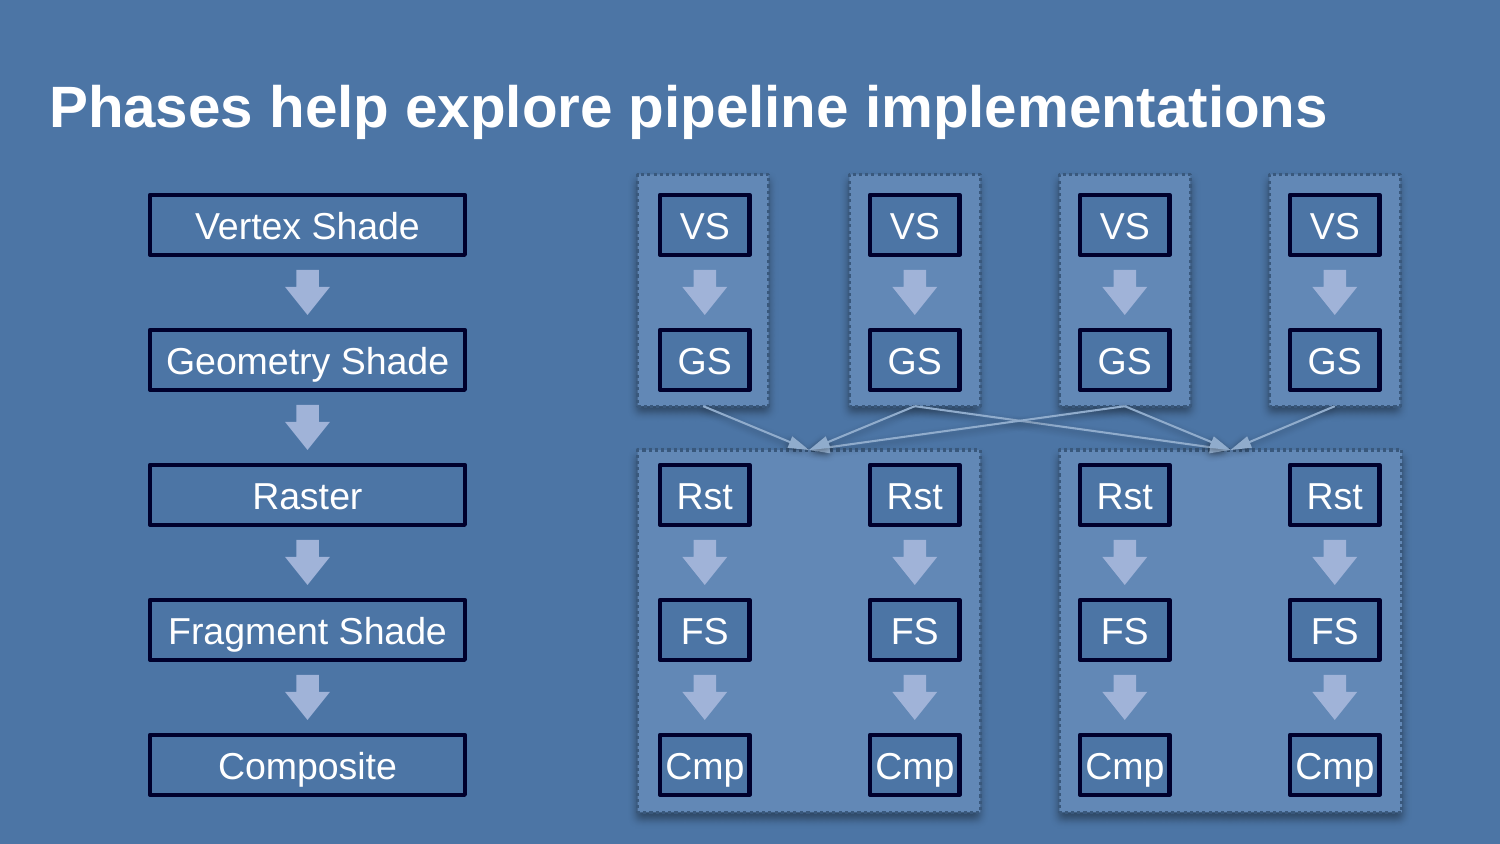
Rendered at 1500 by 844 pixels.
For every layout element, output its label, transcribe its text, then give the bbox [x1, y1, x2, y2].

text_box [1267, 175, 1402, 408]
text_box Geometry Shade [148, 328, 467, 392]
text_box [890, 672, 940, 723]
text_box FS [868, 598, 962, 662]
text_box [1100, 267, 1150, 318]
text_box [283, 672, 332, 723]
text_box GS [658, 328, 752, 392]
text_box [283, 267, 332, 318]
text_box GS [1288, 328, 1382, 392]
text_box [702, 405, 806, 451]
text_box [1100, 537, 1150, 588]
text_box [1310, 537, 1360, 588]
text_box [1057, 448, 1404, 814]
text_box Cmp [1288, 733, 1382, 797]
text_box [890, 267, 940, 318]
text_box Vertex Shade [148, 193, 467, 257]
text_box [636, 448, 982, 814]
text_box Composite [148, 733, 467, 797]
text_box Rst [1288, 463, 1382, 527]
text_box [680, 267, 730, 318]
text_box [1310, 267, 1360, 318]
text_box Fragment Shade [148, 598, 467, 662]
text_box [1230, 405, 1336, 451]
text_box [890, 537, 940, 588]
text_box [916, 405, 1125, 451]
text_box [636, 175, 771, 408]
text_box [1310, 672, 1360, 723]
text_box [1126, 405, 1229, 451]
text_box FS [1078, 598, 1172, 662]
text_box [847, 175, 982, 403]
text_box Rst [658, 463, 752, 527]
text_box VS [868, 193, 962, 257]
text_box [1057, 175, 1192, 403]
text_box Rst [868, 463, 962, 527]
text_box FS [1288, 598, 1382, 662]
text_box Rst [1078, 463, 1172, 527]
title Phases help explore pipeline implementations [34, 33, 1470, 175]
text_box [808, 405, 915, 451]
text_box FS [658, 598, 752, 662]
text_box [680, 672, 730, 723]
text_box [680, 537, 730, 588]
text_box Cmp [868, 733, 962, 797]
text_box Cmp [658, 733, 752, 797]
text_box [283, 402, 332, 453]
text_box [283, 537, 332, 588]
text_box VS [658, 193, 752, 257]
text_box VS [1288, 193, 1382, 257]
text_box Cmp [1078, 733, 1172, 797]
text_box VS [1078, 193, 1172, 257]
text_box GS [1078, 328, 1172, 392]
text_box GS [868, 328, 962, 392]
text_box [1100, 672, 1150, 723]
text_box Raster [148, 463, 467, 527]
